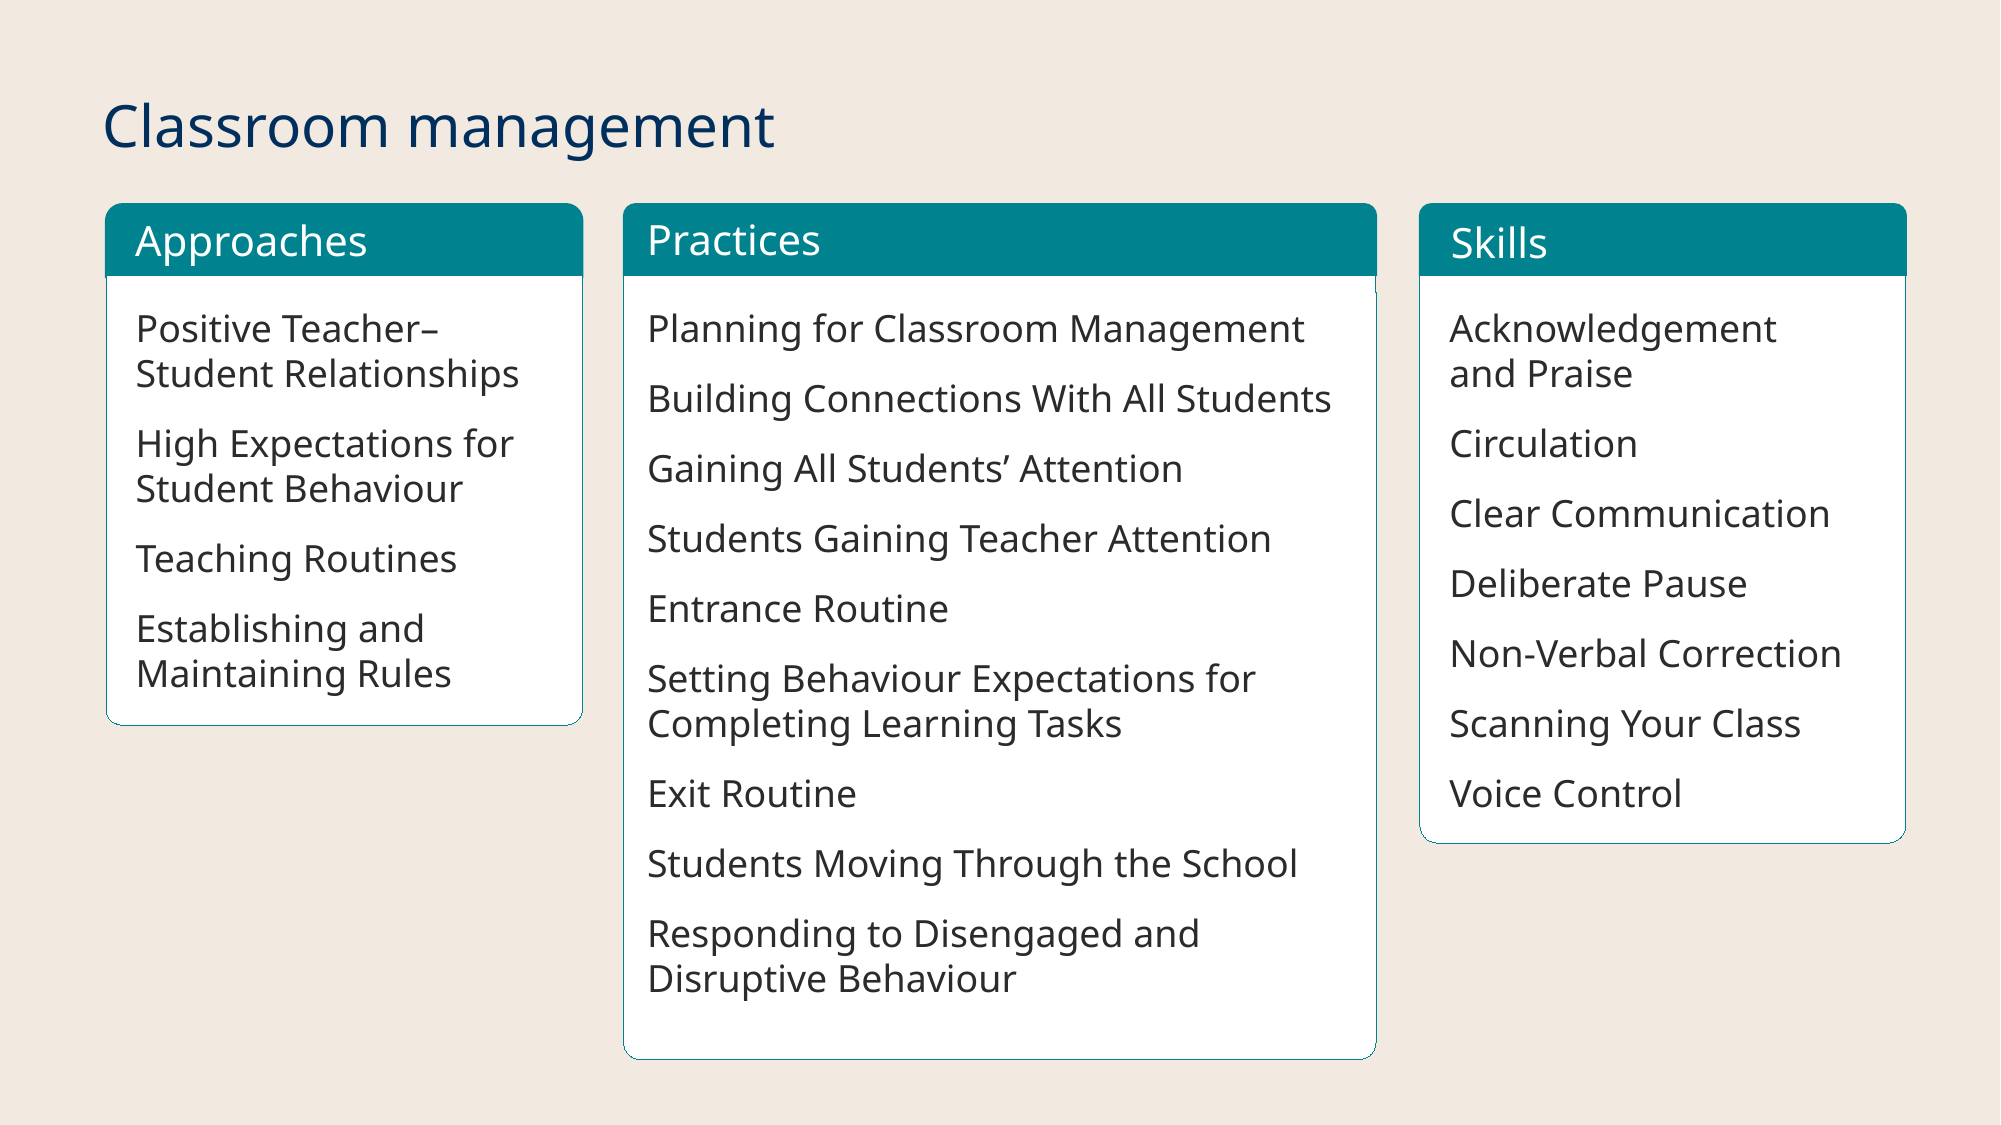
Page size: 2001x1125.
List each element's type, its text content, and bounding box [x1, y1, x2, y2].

text_box Acknowledgement and Praise Circulation Clear Communication Deliberate Pause Non-Verbal Correction Scanning Your Class Voice Control [1419, 275, 1906, 844]
text_box [1418, 203, 1436, 277]
text_box [421, 203, 584, 279]
text_box Approaches [120, 190, 421, 275]
text_box [622, 203, 632, 277]
text_box [876, 203, 1378, 277]
text_box Skills [1436, 192, 1697, 275]
text_box Planning for Classroom Management Building Connections With All Students Gaining All Students’ Attention Students Gaining Teacher Attention Entrance Routine Setting Behaviour Expectations for Completing Learning Tasks Exit Routine Students Moving Through the School Responding to Disengaged and Disruptive Behaviour [623, 275, 1377, 1060]
text_box [104, 203, 120, 279]
text_box Positive Teacher–Student Relationships High Expectations for Student Behaviour Teaching Routines Establishing and Maintaining Rules [106, 275, 583, 726]
title Classroom management [87, 66, 1880, 191]
text_box Practices [632, 190, 876, 275]
text_box [1697, 203, 1907, 277]
